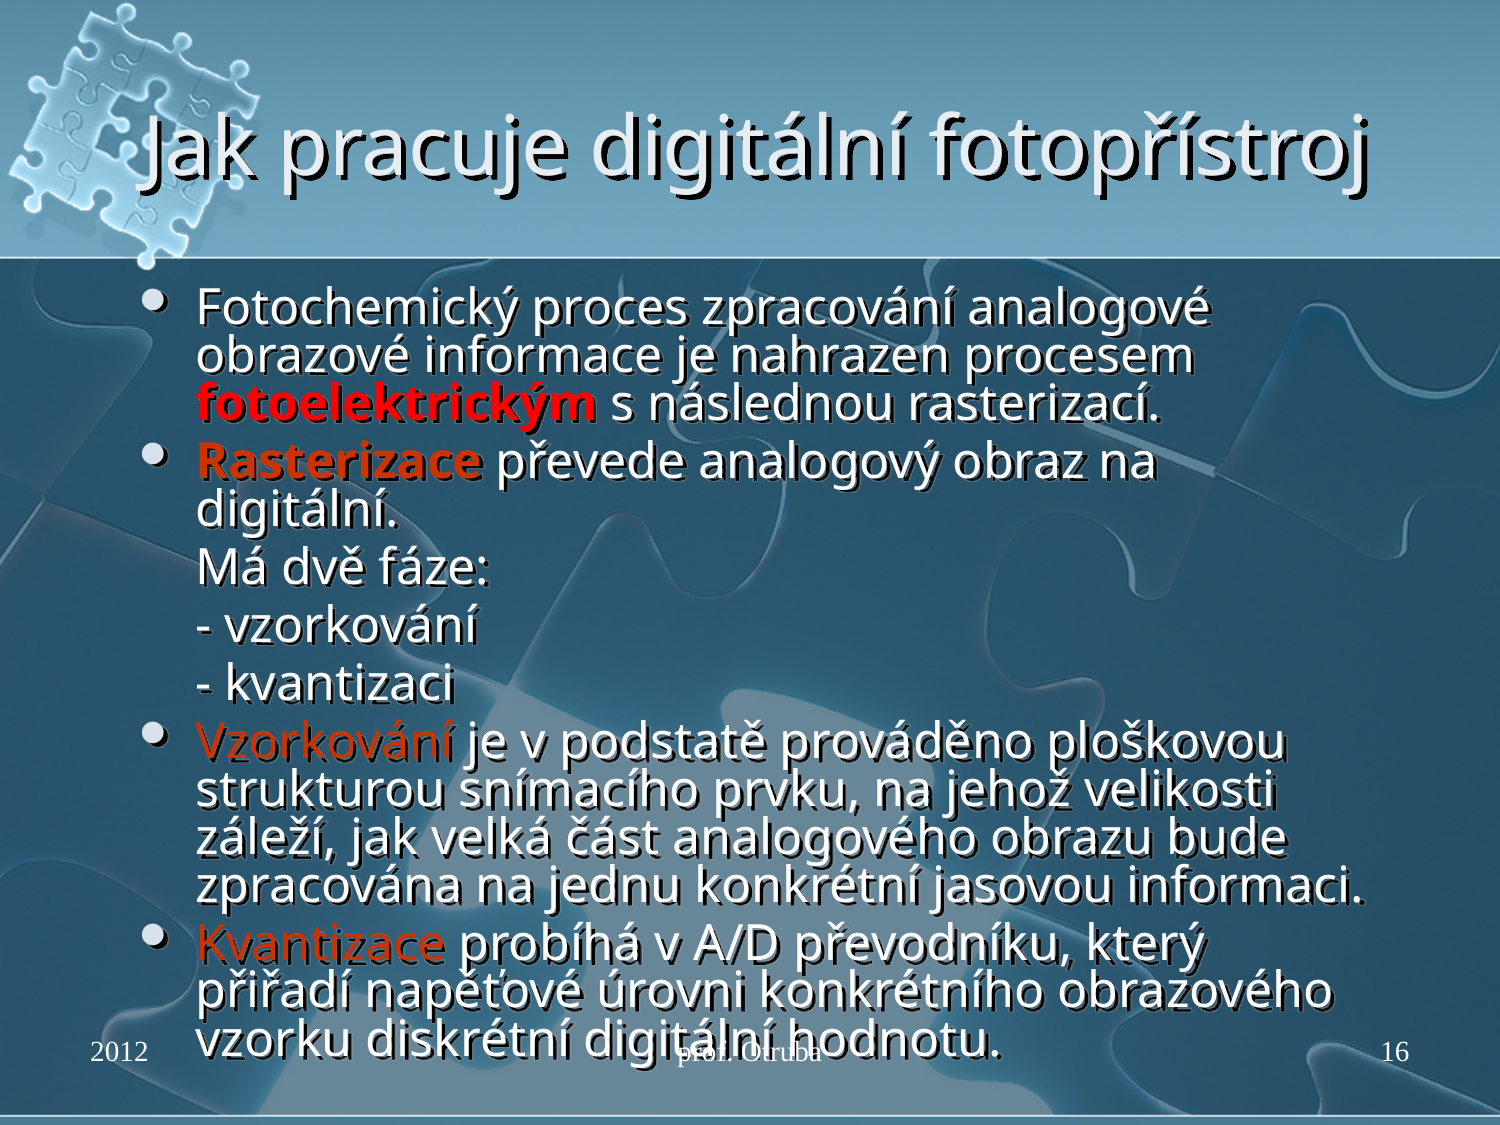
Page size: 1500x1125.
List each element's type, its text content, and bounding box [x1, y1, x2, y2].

picture [0, 0, 1500, 1125]
footer prof. Otruba [512, 1024, 988, 1103]
title Jak pracuje digitální fotopřístroj [124, 54, 1388, 230]
slide_number 16 [1074, 1024, 1426, 1103]
list Fotochemický proces zpracování analogové obrazové informace je nahrazen procesem fotoelektrickým s následnou rasterizací. Rasterizace převede analogový obraz na digitální. Má dvě fáze: - vzorkování - kvantizaci Vzorkování je v podstatě prováděno ploškovou strukturou snímacího prvku, na jehož velikosti záleží, jak velká část analogového obrazu bude zpracována na jednu konkrétní jasovou informaci. Kvantizace probíhá v A/D převodníku, který přiřadí napěťové úrovni konkrétního obrazového vzorku diskrétní digitální hodnotu. [123, 278, 1387, 1000]
slide_number 2012 [74, 1024, 426, 1103]
